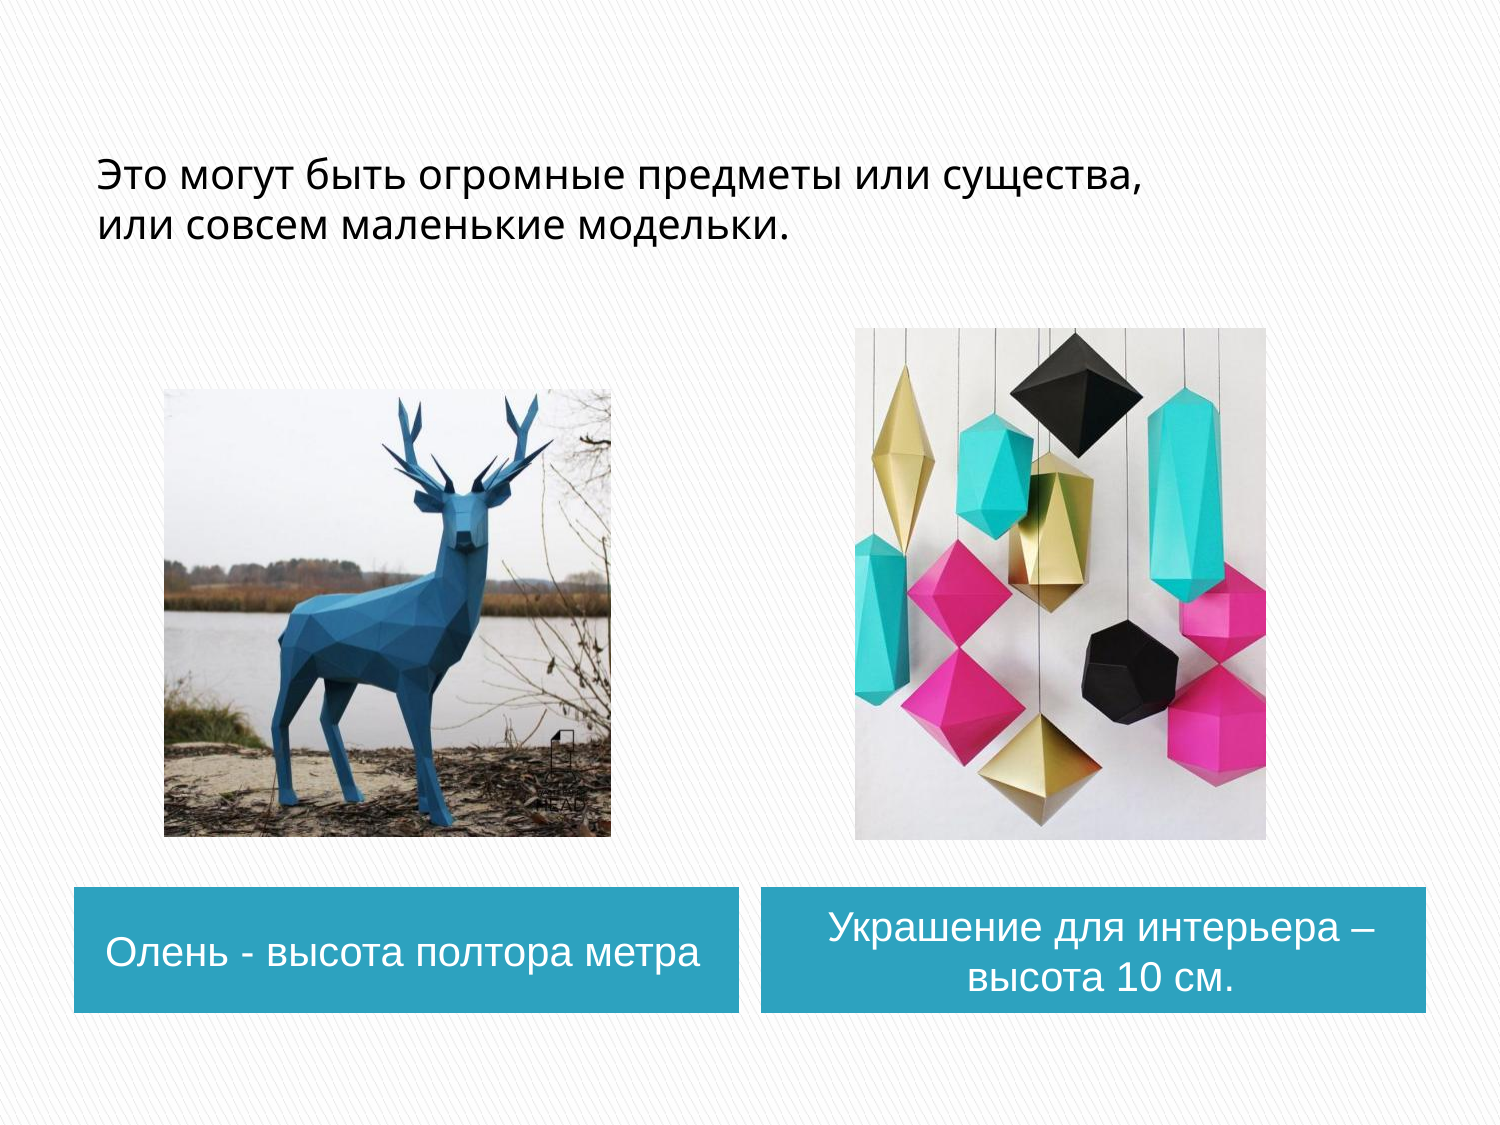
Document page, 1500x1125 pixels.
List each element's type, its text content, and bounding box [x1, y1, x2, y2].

list Олень - высота полтора метра [74, 887, 739, 1013]
title Это могут быть огромные предметы или существа, или совсем маленькие модельки. [82, 44, 1172, 352]
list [163, 389, 611, 837]
list Украшение для интерьера – высота 10 см. [761, 887, 1426, 1013]
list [855, 327, 1267, 840]
